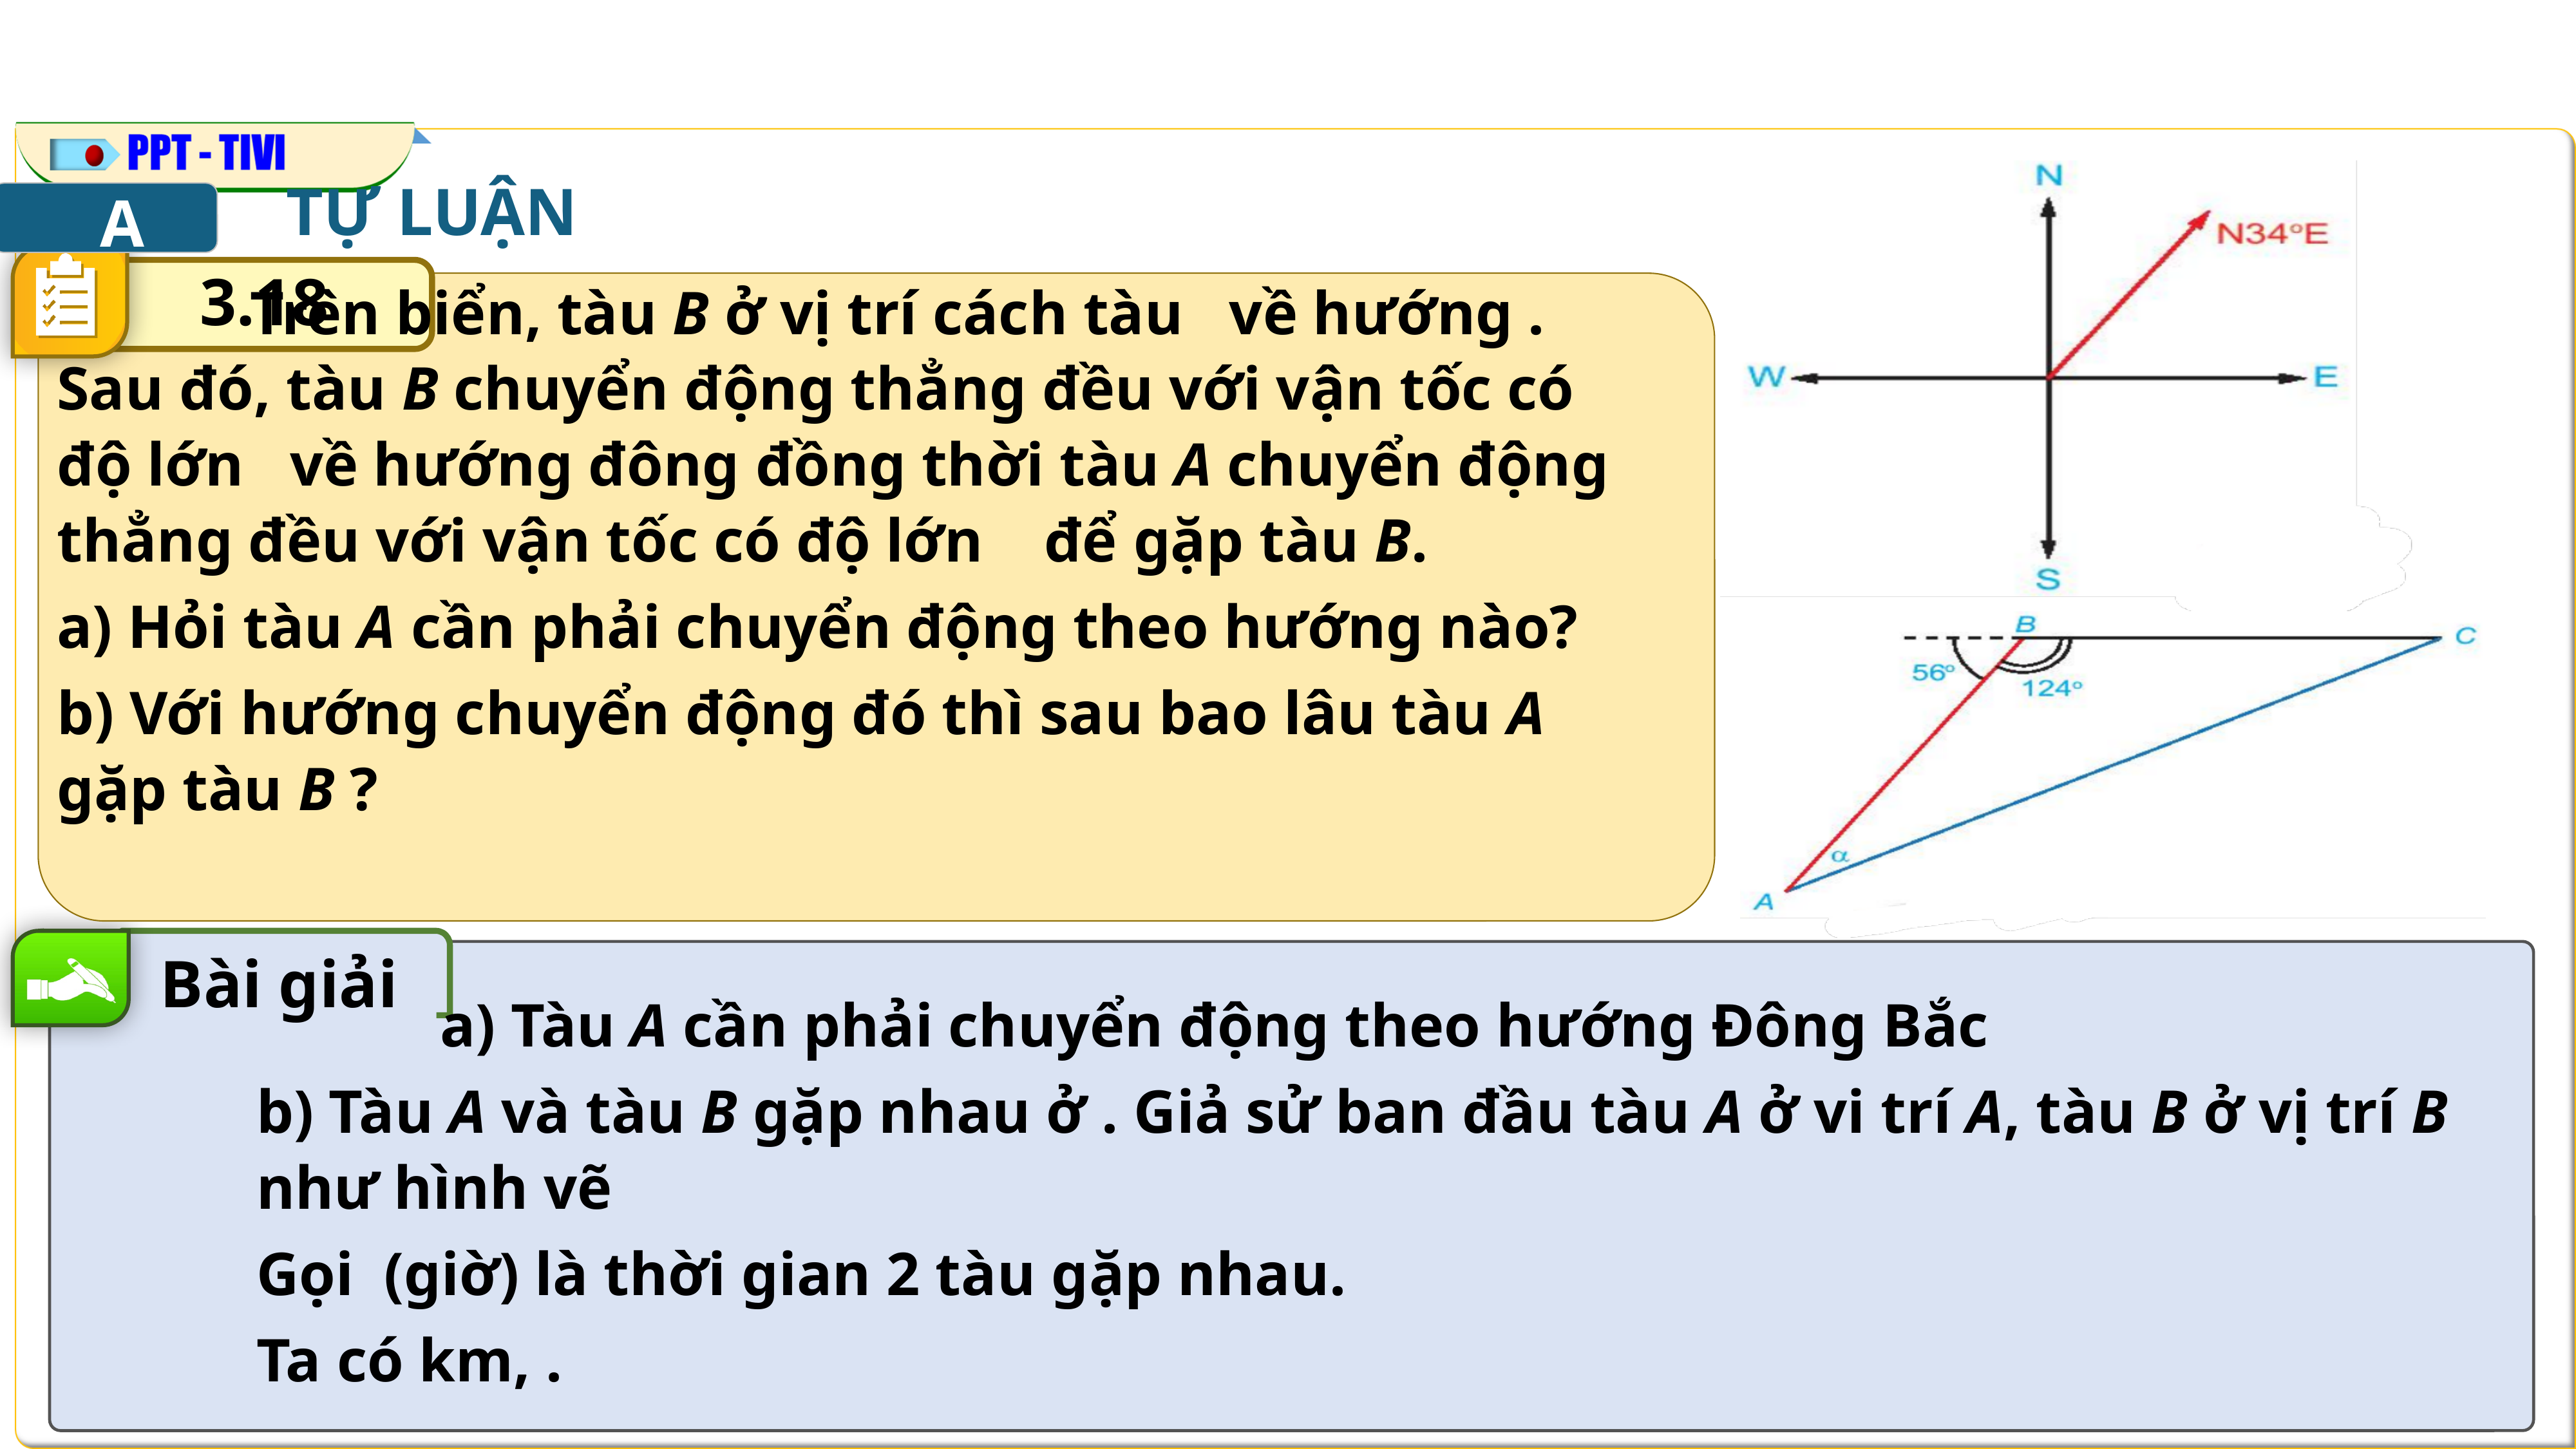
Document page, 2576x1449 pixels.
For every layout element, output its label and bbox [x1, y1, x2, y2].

picture [15, 112, 2576, 1449]
text_box [12, 931, 2534, 1431]
text_box [12, 258, 1715, 921]
text_box [0, 166, 1720, 258]
